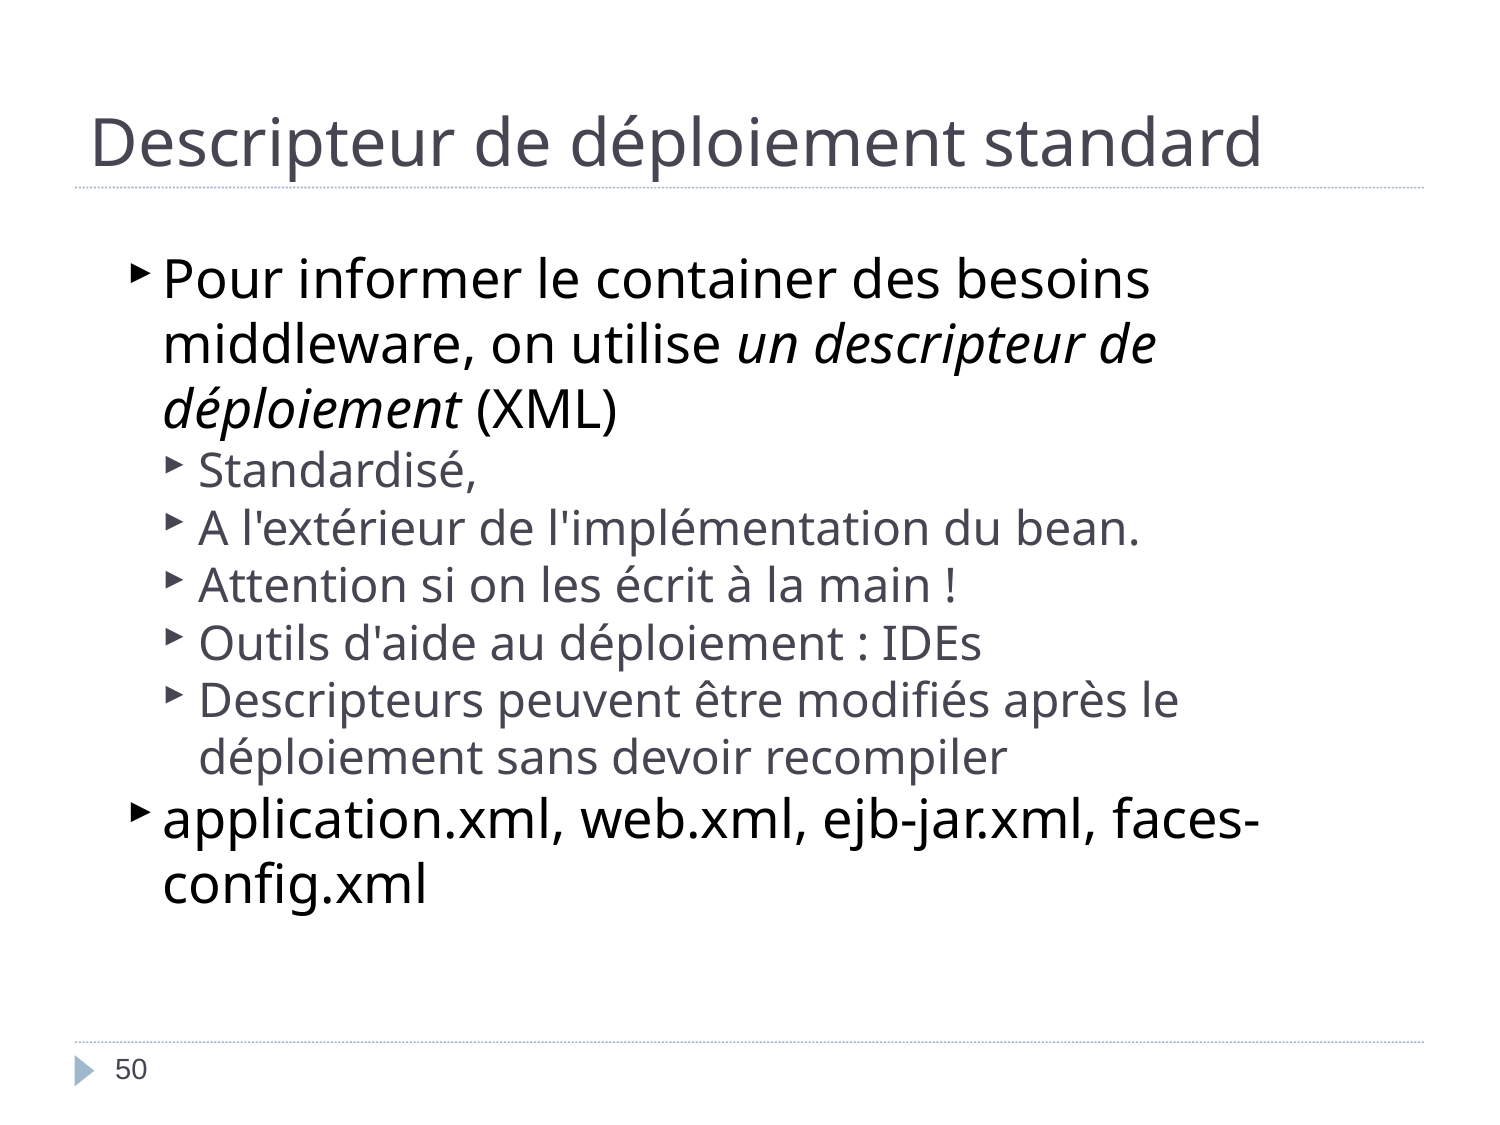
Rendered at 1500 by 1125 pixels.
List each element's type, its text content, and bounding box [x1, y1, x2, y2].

text_box Descripteur de déploiement standard [75, 24, 1425, 188]
text_box Pour informer le container des besoins middleware, on utilise un descripteur de déploiement (XML) Standardisé, A l'extérieur de l'implémentation du bean. Attention si on les écrit à la main ! Outils d'aide au déploiement : IDEs Descripteurs peuvent être modifiés après le déploiement sans devoir recompiler application.xml, web.xml, ejb-jar.xml, faces-config.xml [112, 237, 1425, 1059]
text_box <numéro> [100, 1042, 426, 1103]
